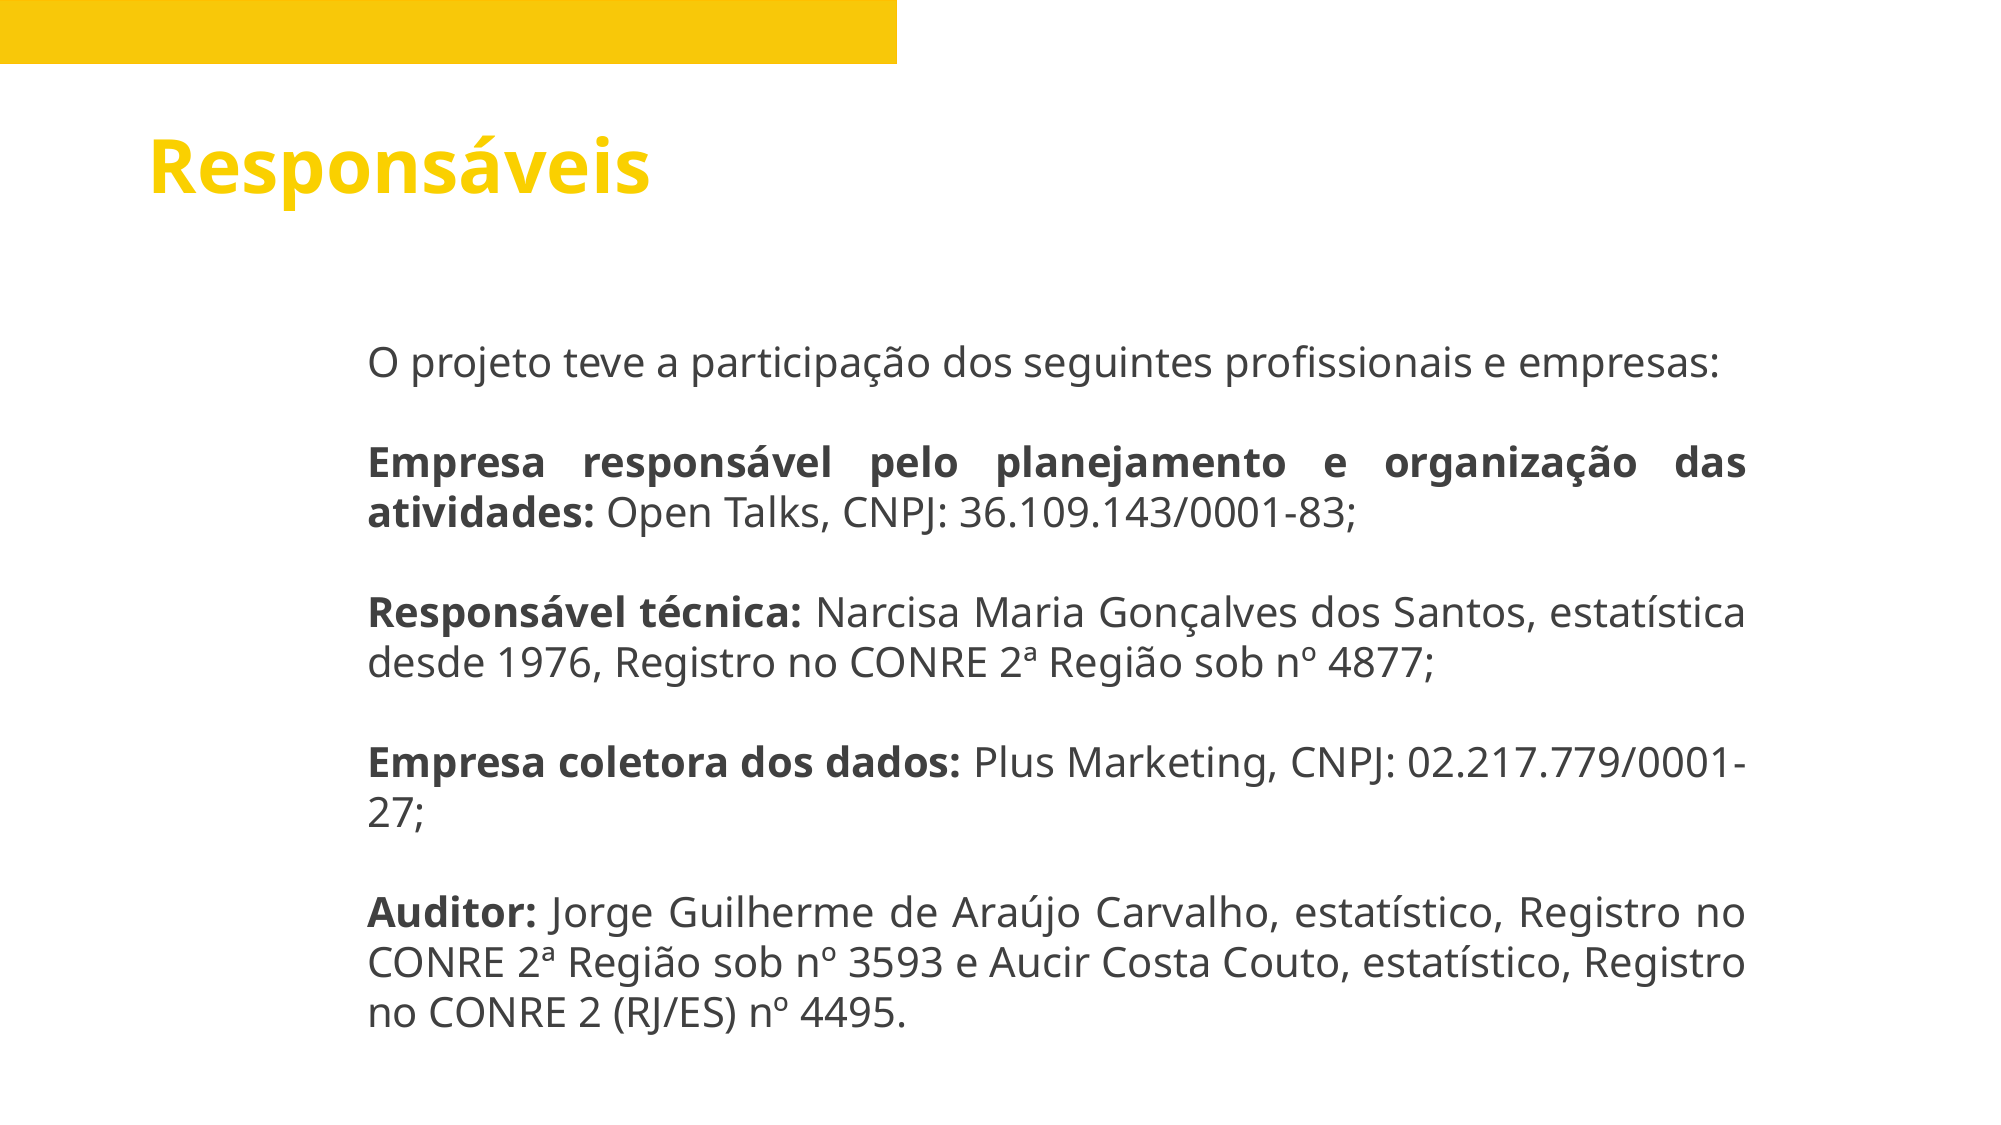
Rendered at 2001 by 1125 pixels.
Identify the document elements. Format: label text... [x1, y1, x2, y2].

text_box Responsáveis [132, 111, 714, 216]
text_box [0, 0, 897, 64]
text_box O projeto teve a participação dos seguintes profissionais e empresas: Empresa responsável pelo planejamento e organização das atividades: Open Talks, CNPJ: 36.109.143/0001-83; Responsável técnica: Narcisa Maria Gonçalves dos Santos, estatística desde 1976, Registro no CONRE 2ª Região sob nº 4877; Empresa coletora dos dados: Plus Marketing, CNPJ: 02.217.779/0001-27; Auditor: Jorge Guilherme de Araújo Carvalho, estatístico, Registro no CONRE 2ª Região sob nº 3593 e Aucir Costa Couto, estatístico, Registro no CONRE 2 (RJ/ES) nº 4495. [352, 303, 1763, 1044]
